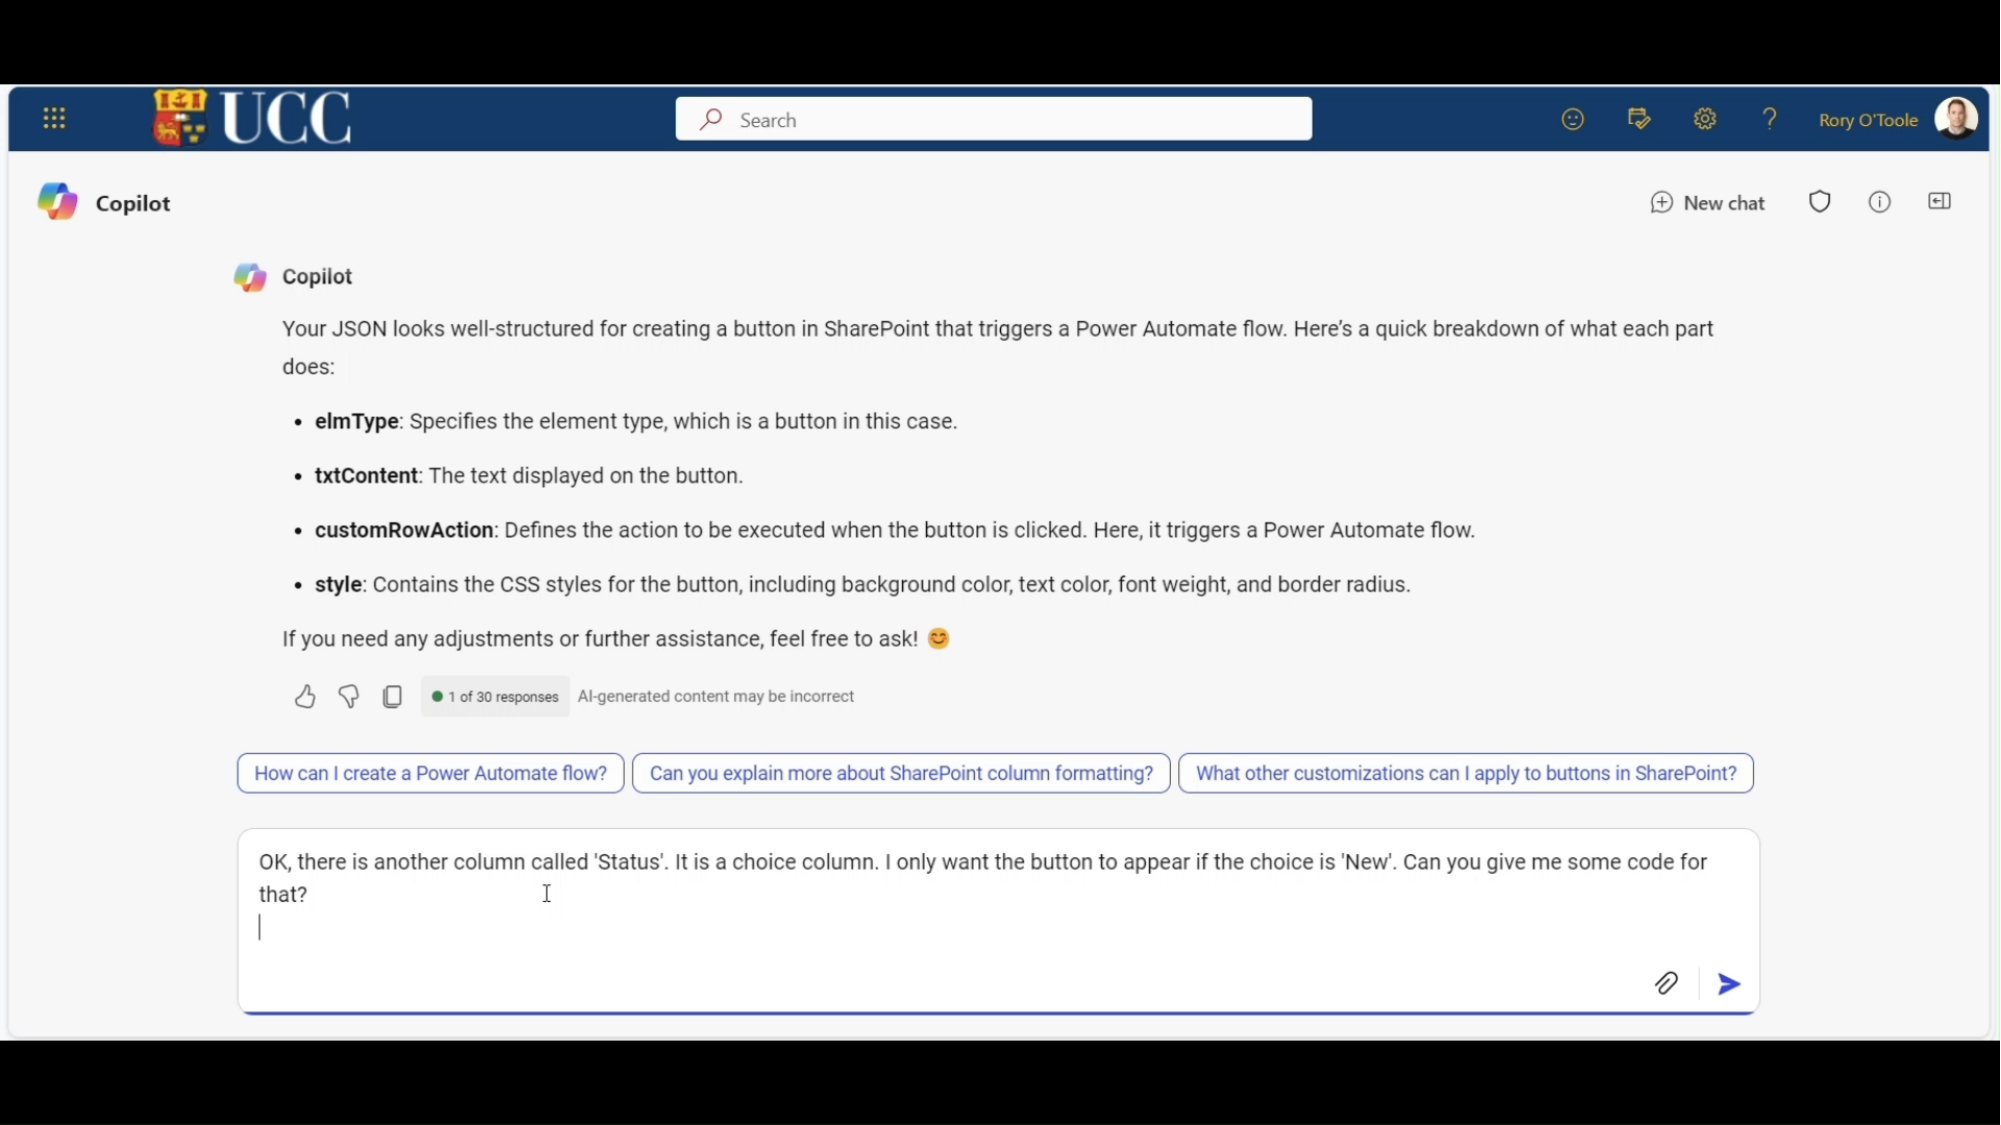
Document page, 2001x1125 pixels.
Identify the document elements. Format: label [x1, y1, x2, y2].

text_box [0, 0, 2000, 1125]
